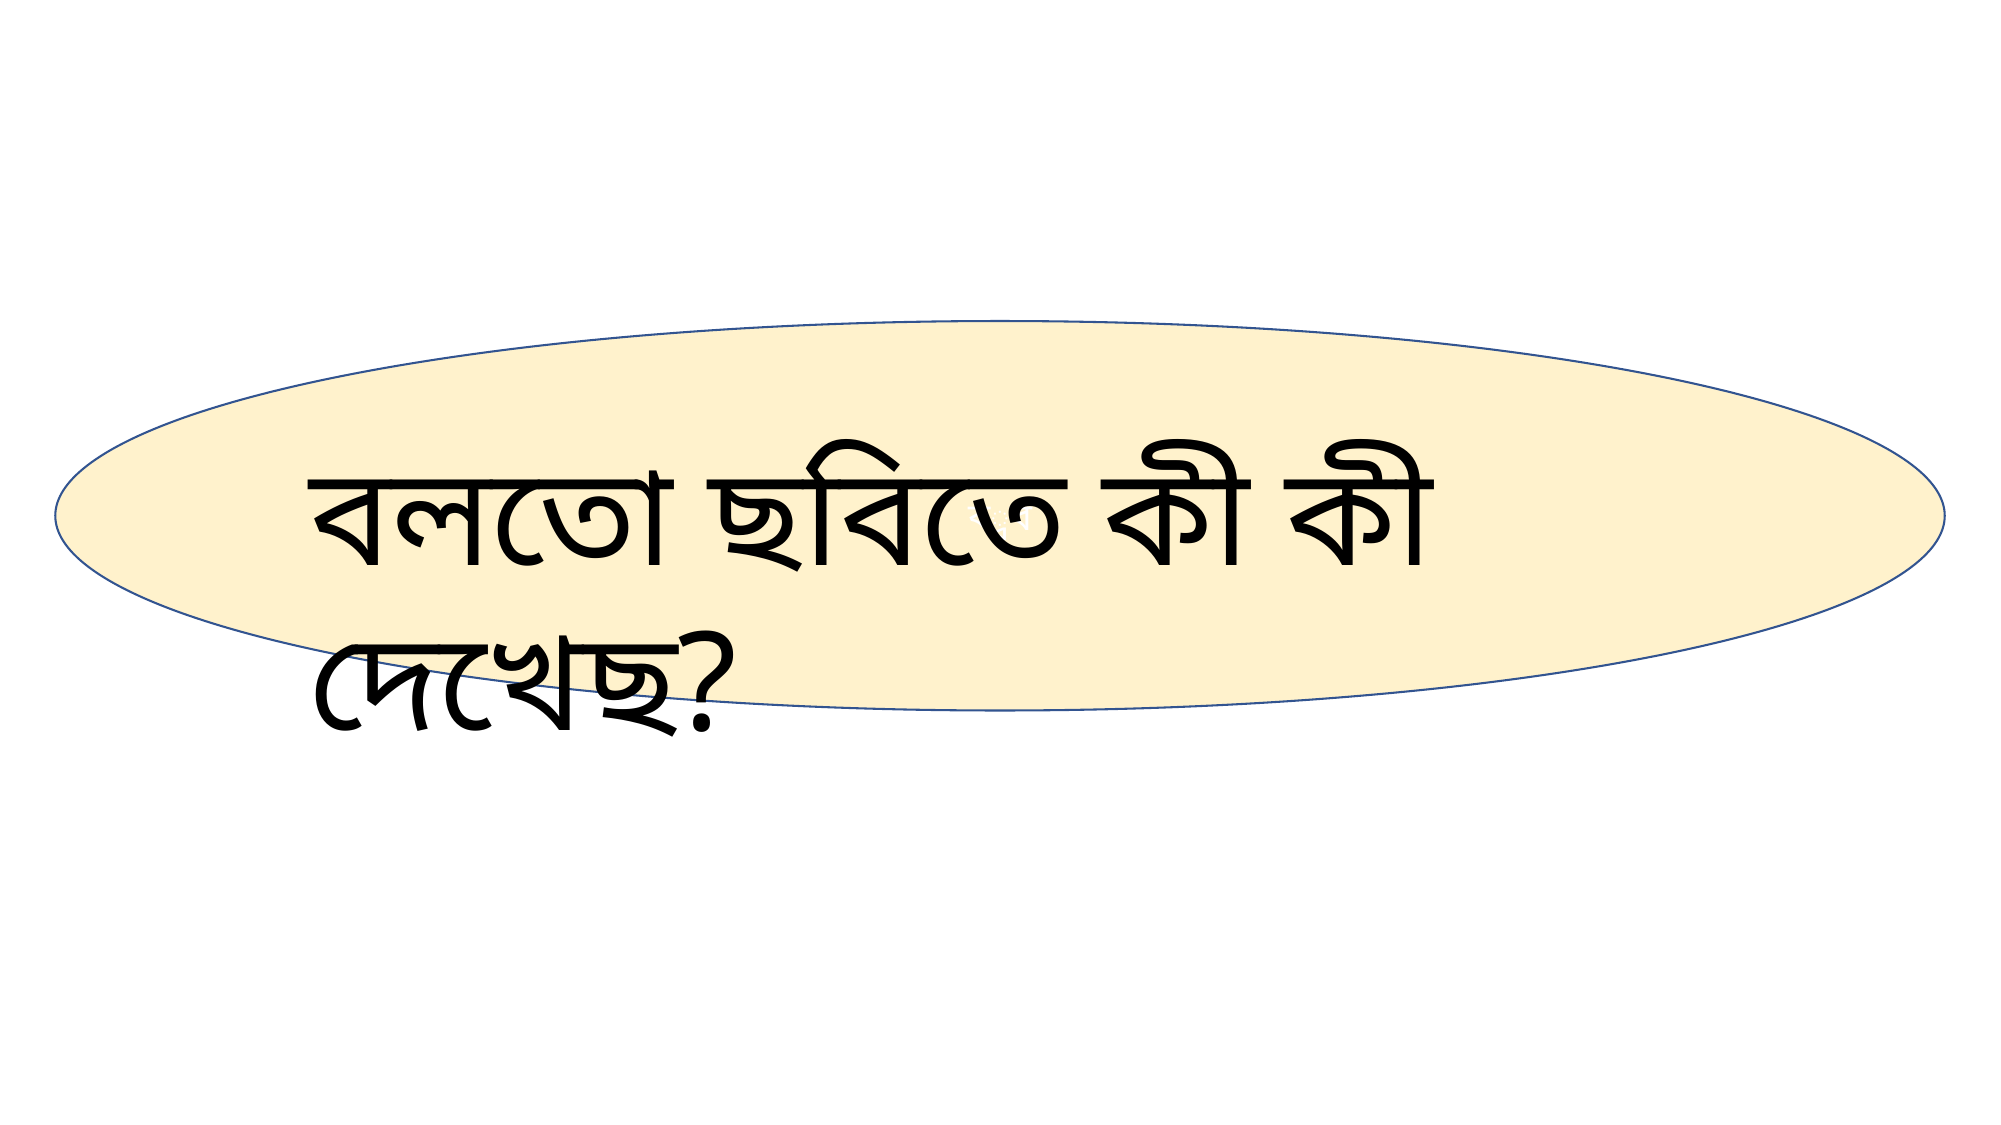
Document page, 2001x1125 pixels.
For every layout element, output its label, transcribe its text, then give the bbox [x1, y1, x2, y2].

text_box ব্বব [54, 319, 1946, 658]
text_box বলতো ছবিতে কী কী দেখেছ? [294, 421, 1653, 766]
